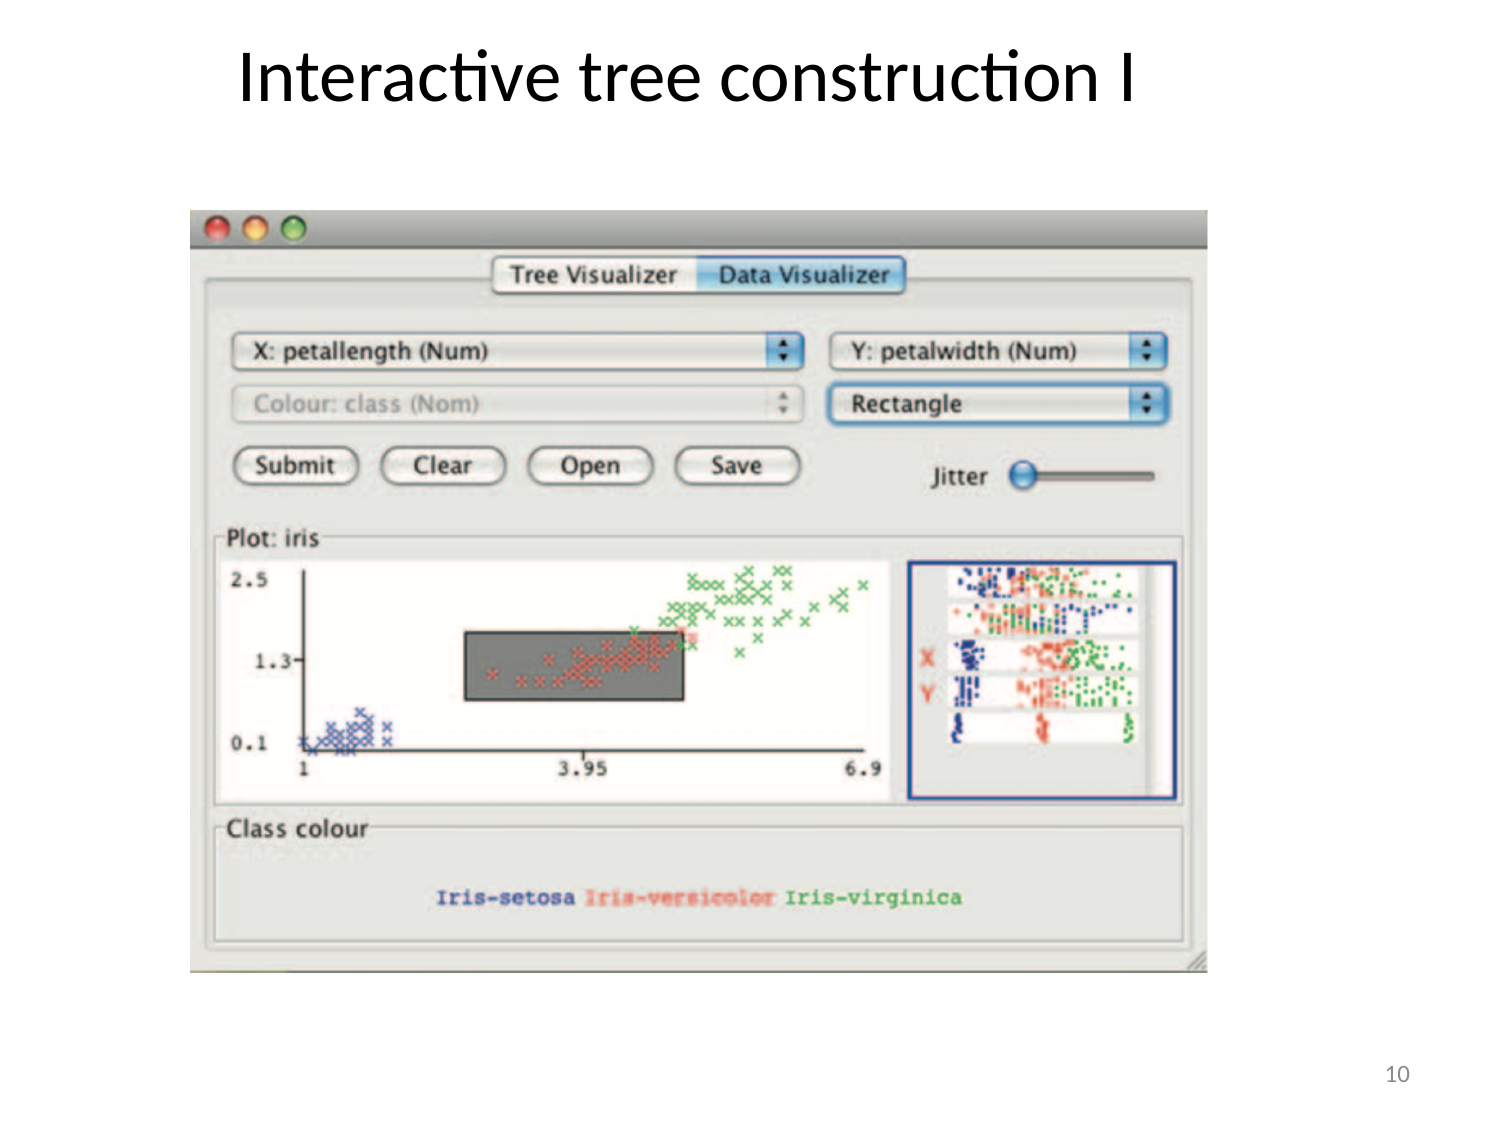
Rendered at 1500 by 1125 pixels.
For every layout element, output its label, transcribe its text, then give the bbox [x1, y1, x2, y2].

picture [186, 206, 1211, 977]
title Interactive tree construction I [69, 0, 1307, 152]
slide_number 10 [1074, 1042, 1425, 1103]
